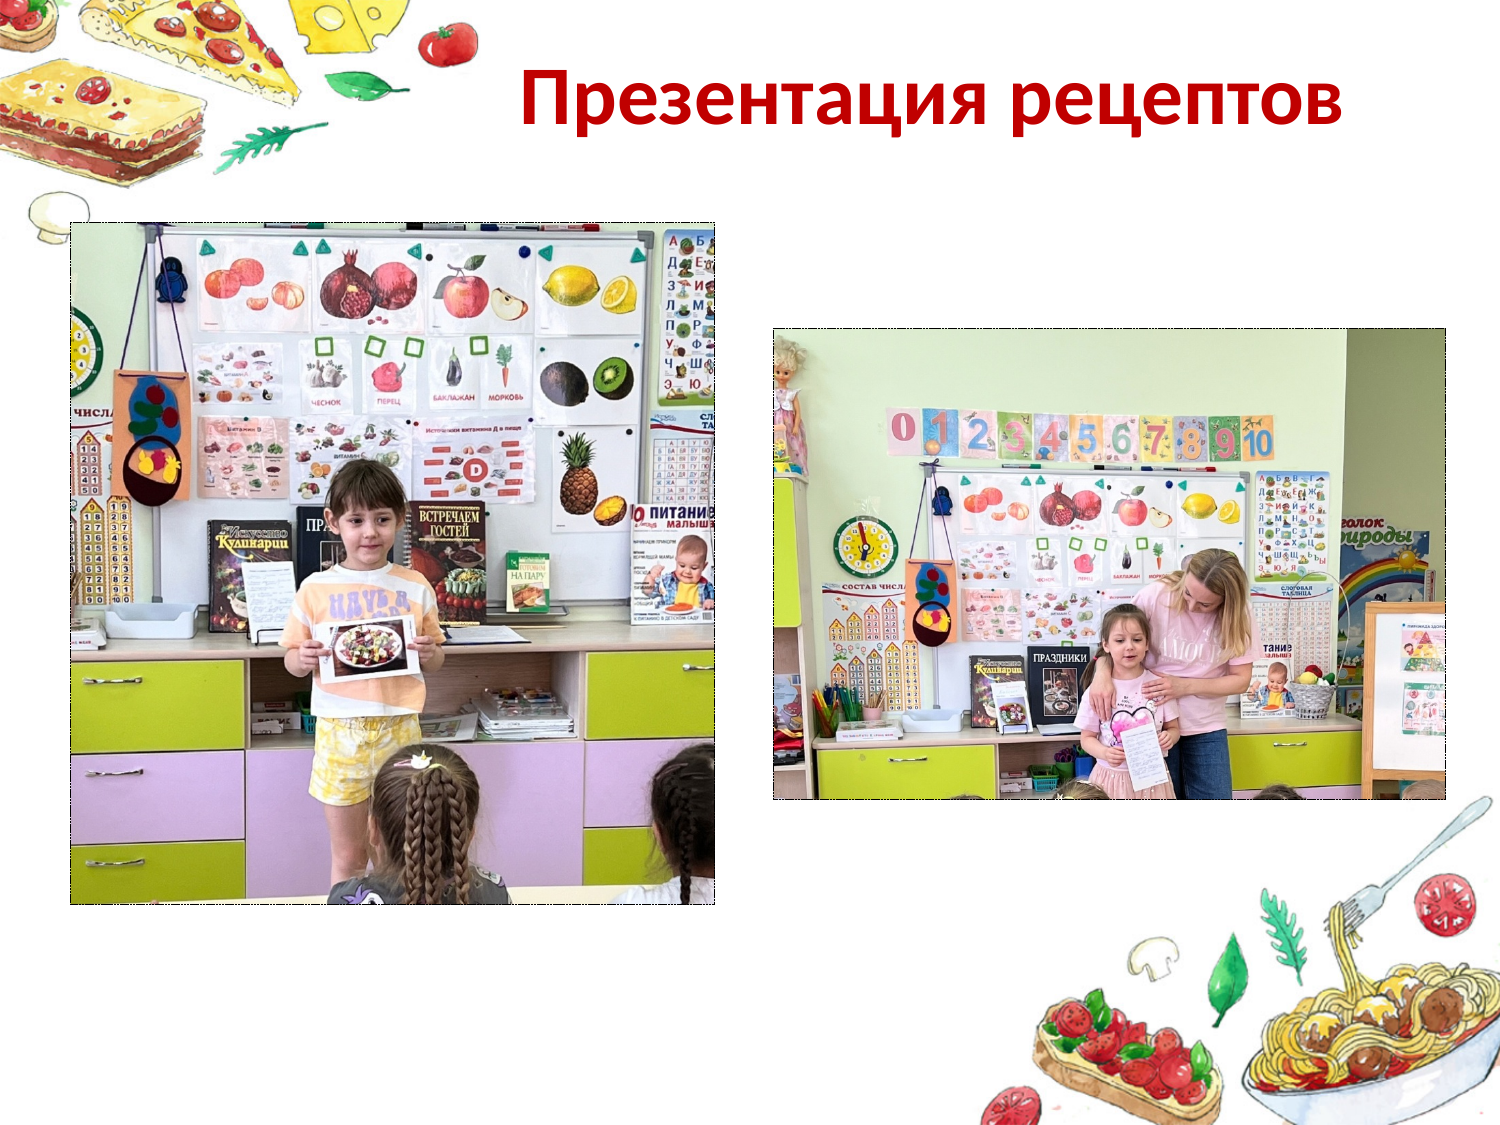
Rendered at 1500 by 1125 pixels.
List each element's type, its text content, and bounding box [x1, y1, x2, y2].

title Презентация рецептов [383, 2, 1483, 180]
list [773, 327, 1446, 800]
picture [0, 0, 1500, 1125]
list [70, 222, 716, 906]
